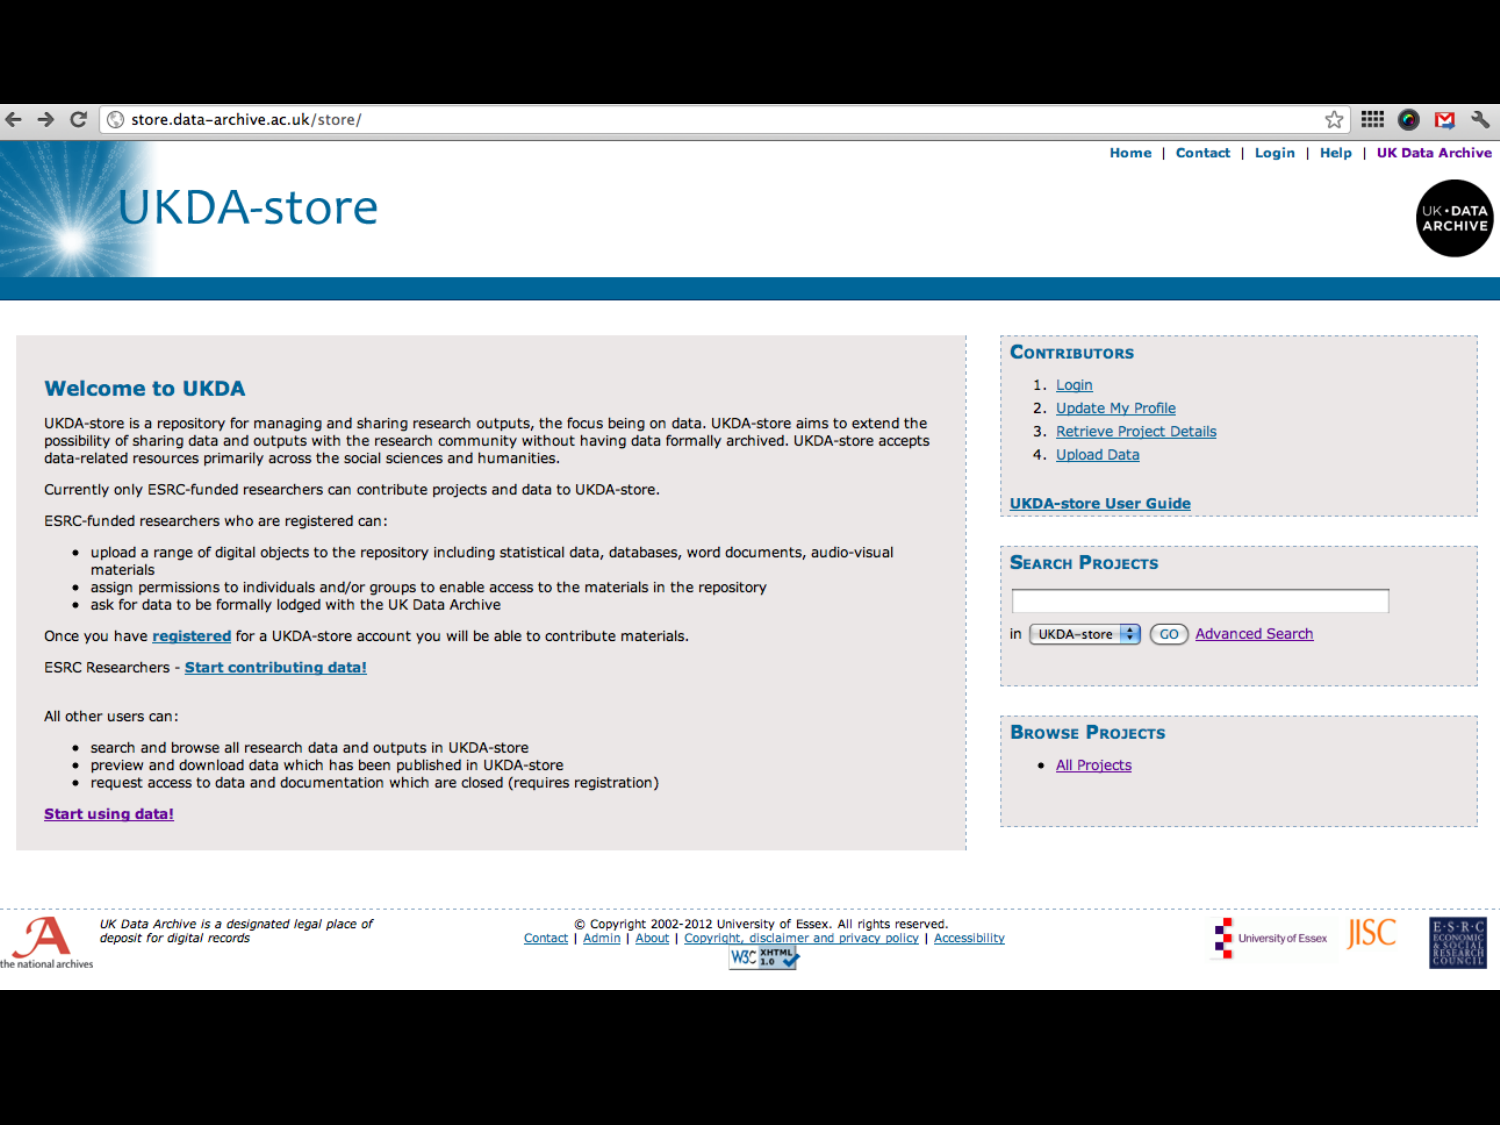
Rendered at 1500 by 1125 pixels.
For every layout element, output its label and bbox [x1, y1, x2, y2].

picture [0, 104, 1500, 277]
picture [0, 300, 1500, 991]
